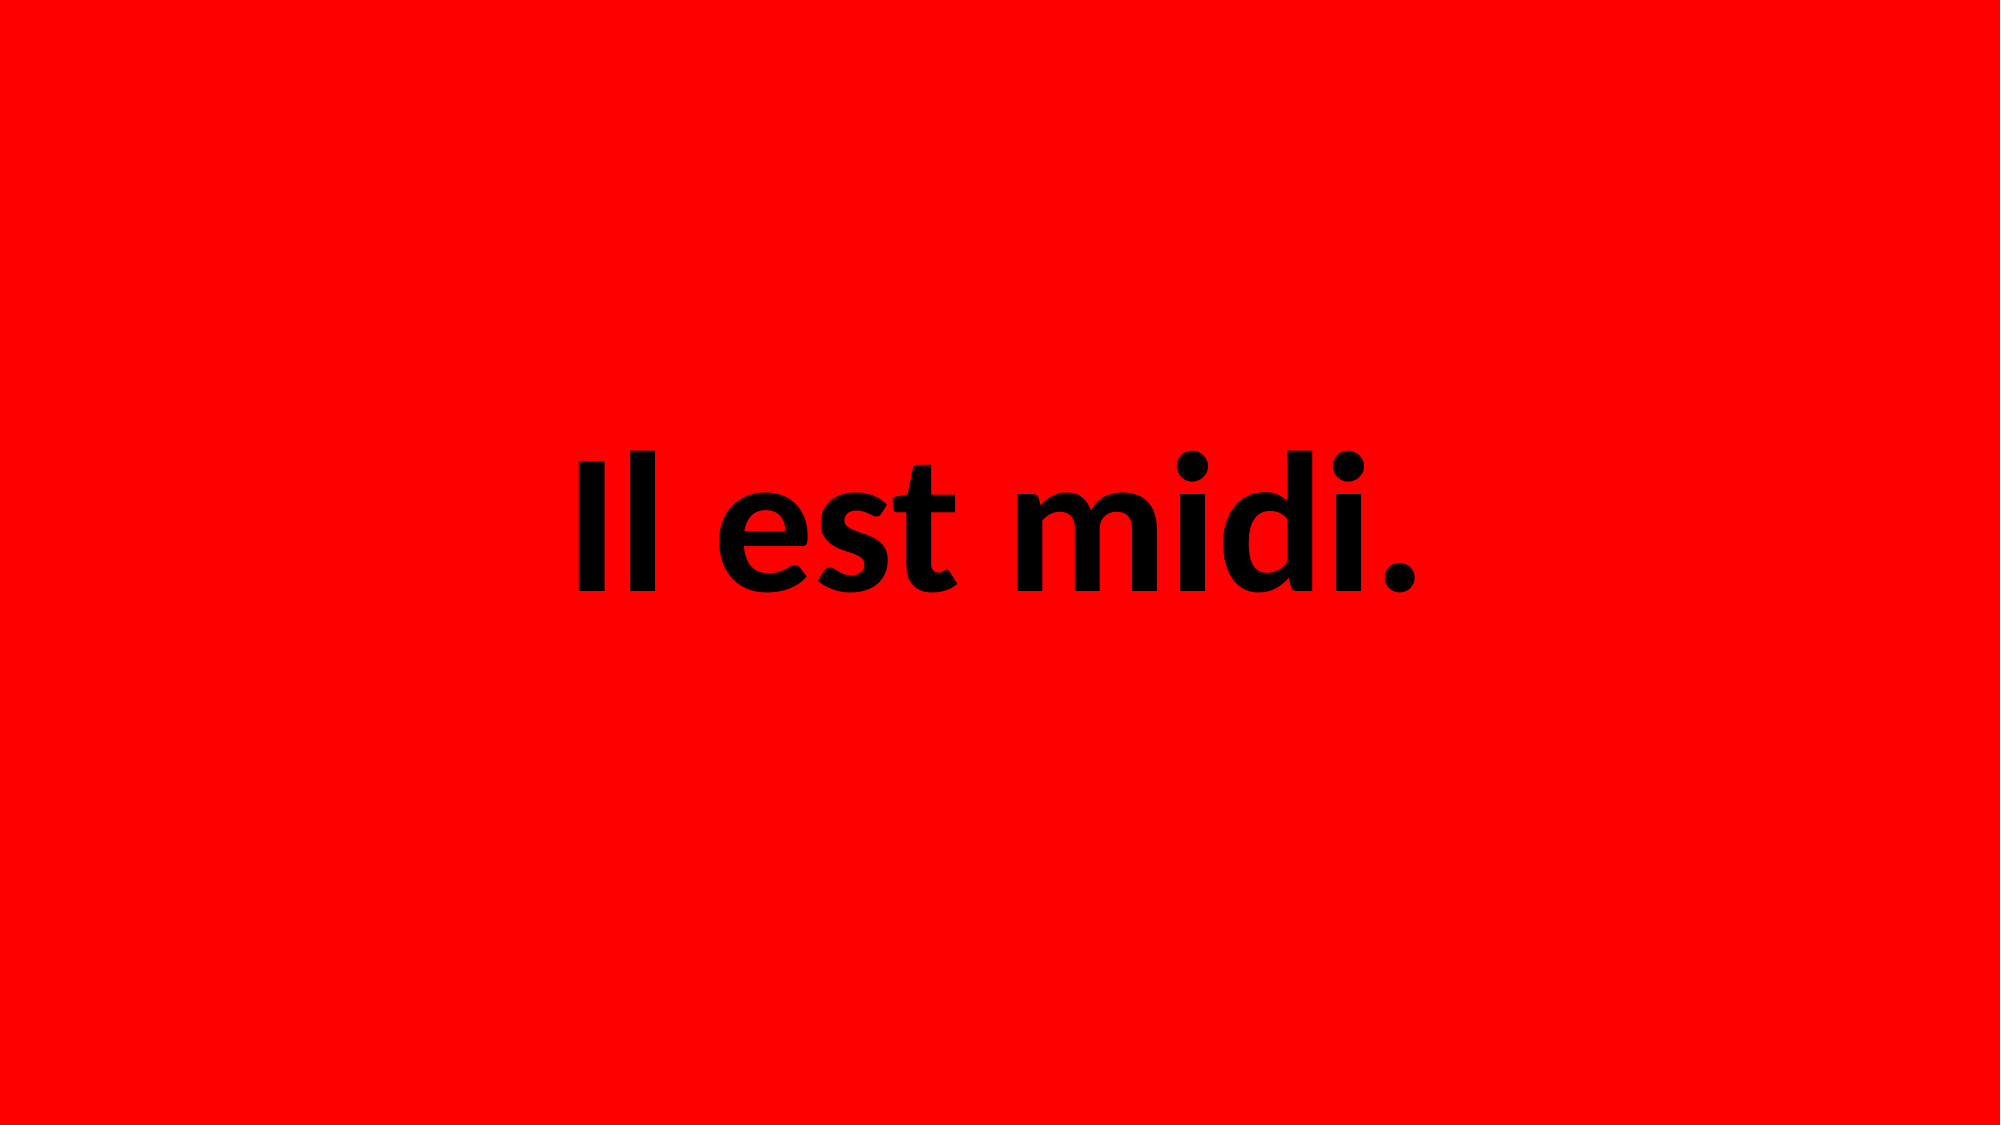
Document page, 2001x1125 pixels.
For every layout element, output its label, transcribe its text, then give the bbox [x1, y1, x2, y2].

text_box Il est midi. [178, 384, 1815, 640]
